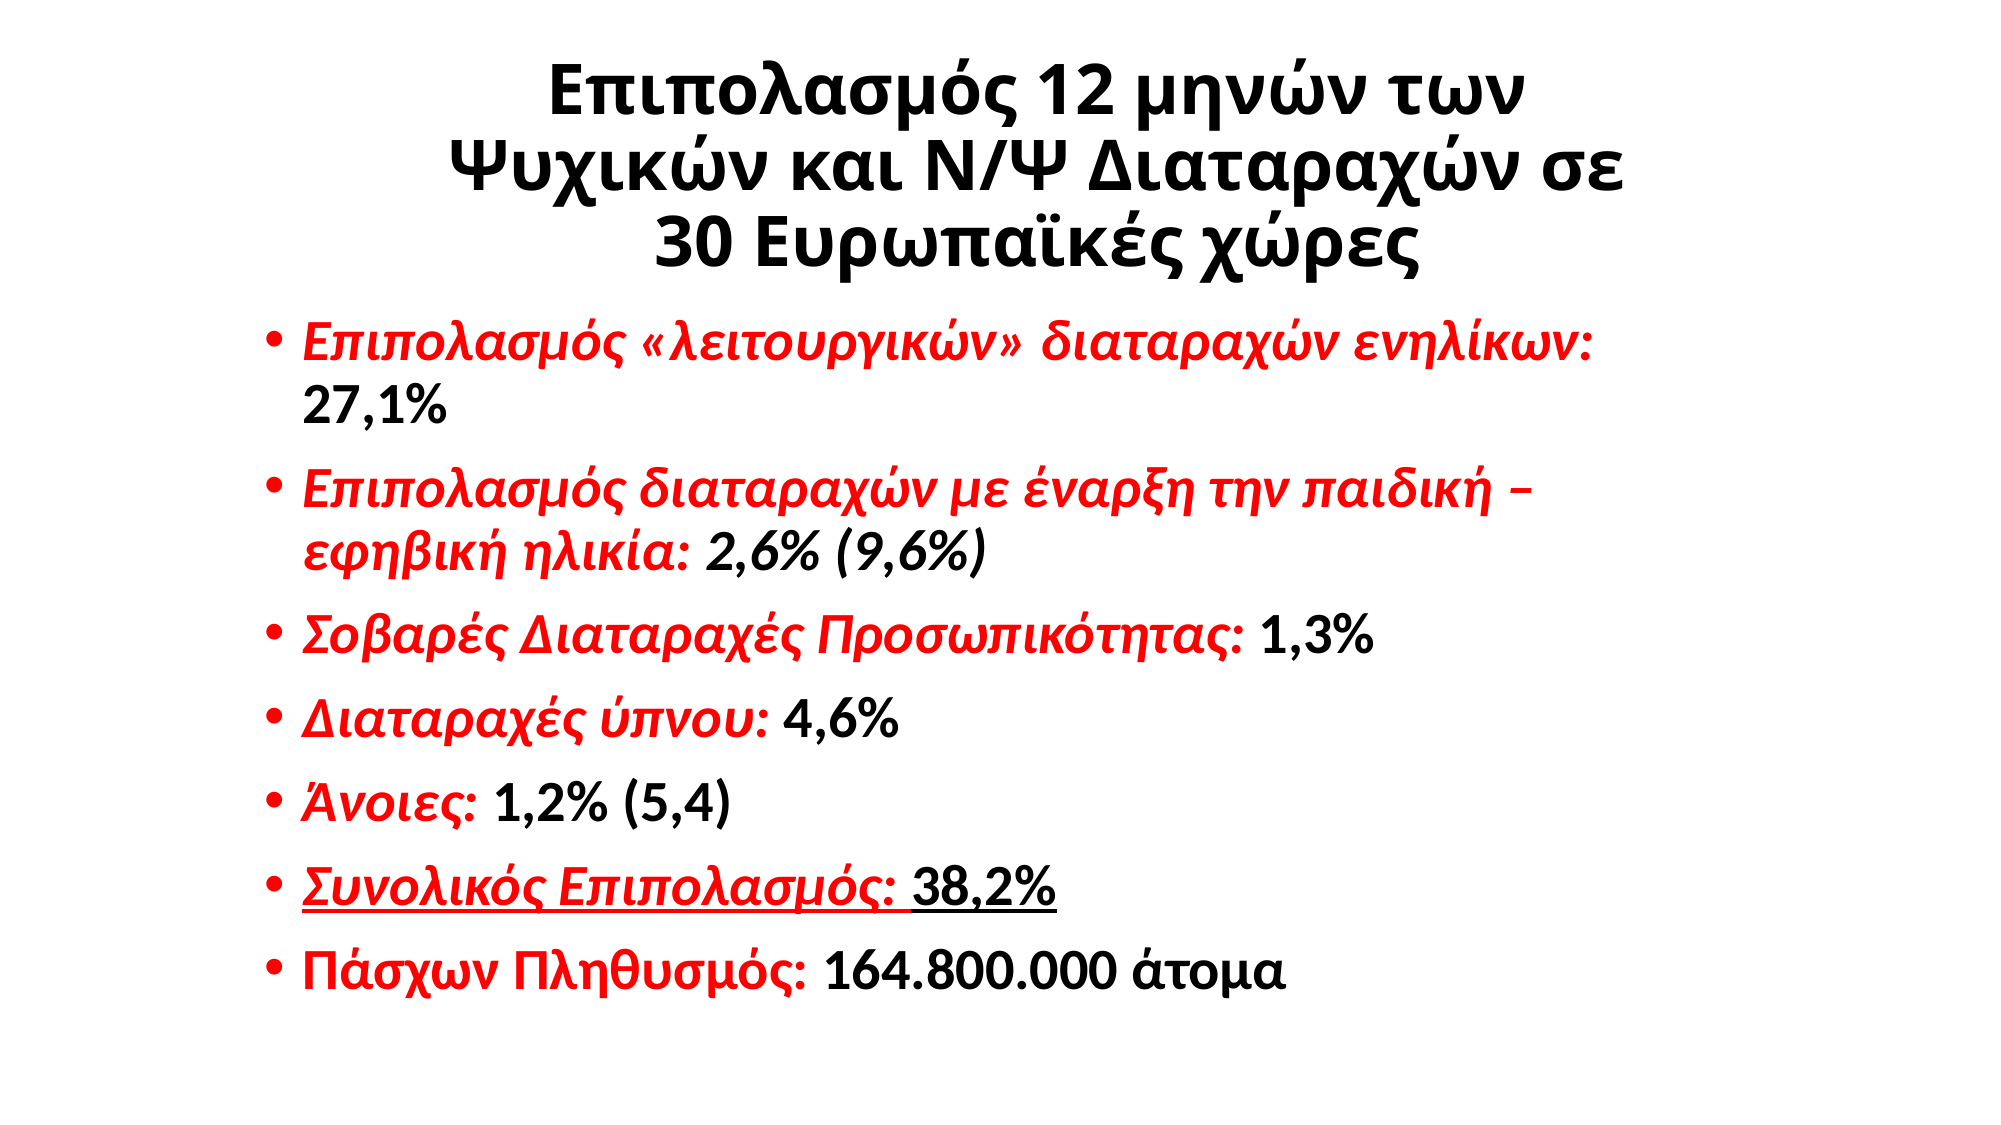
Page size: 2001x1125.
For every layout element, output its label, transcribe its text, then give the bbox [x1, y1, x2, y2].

title Επιπολασμός 12 μηνών των Ψυχικών και Ν/Ψ Διαταραχών σε 30 Ευρωπαϊκές χώρες [399, 45, 1675, 291]
list Επιπολασμός «λειτουργικών» διαταραχών ενηλίκων: 27,1% Επιπολασμός διαταραχών με έναρξη την παιδική – εφηβική ηλικία: 2,6% (9,6%) Σοβαρές Διαταραχές Προσωπικότητας: 1,3% Διαταραχές ύπνου: 4,6% Άνοιες: 1,2% (5,4) Συνολικός Επιπολασμός: 38,2% Πάσχων Πληθυσμός: 164.800.000 άτομα [249, 302, 1750, 1059]
